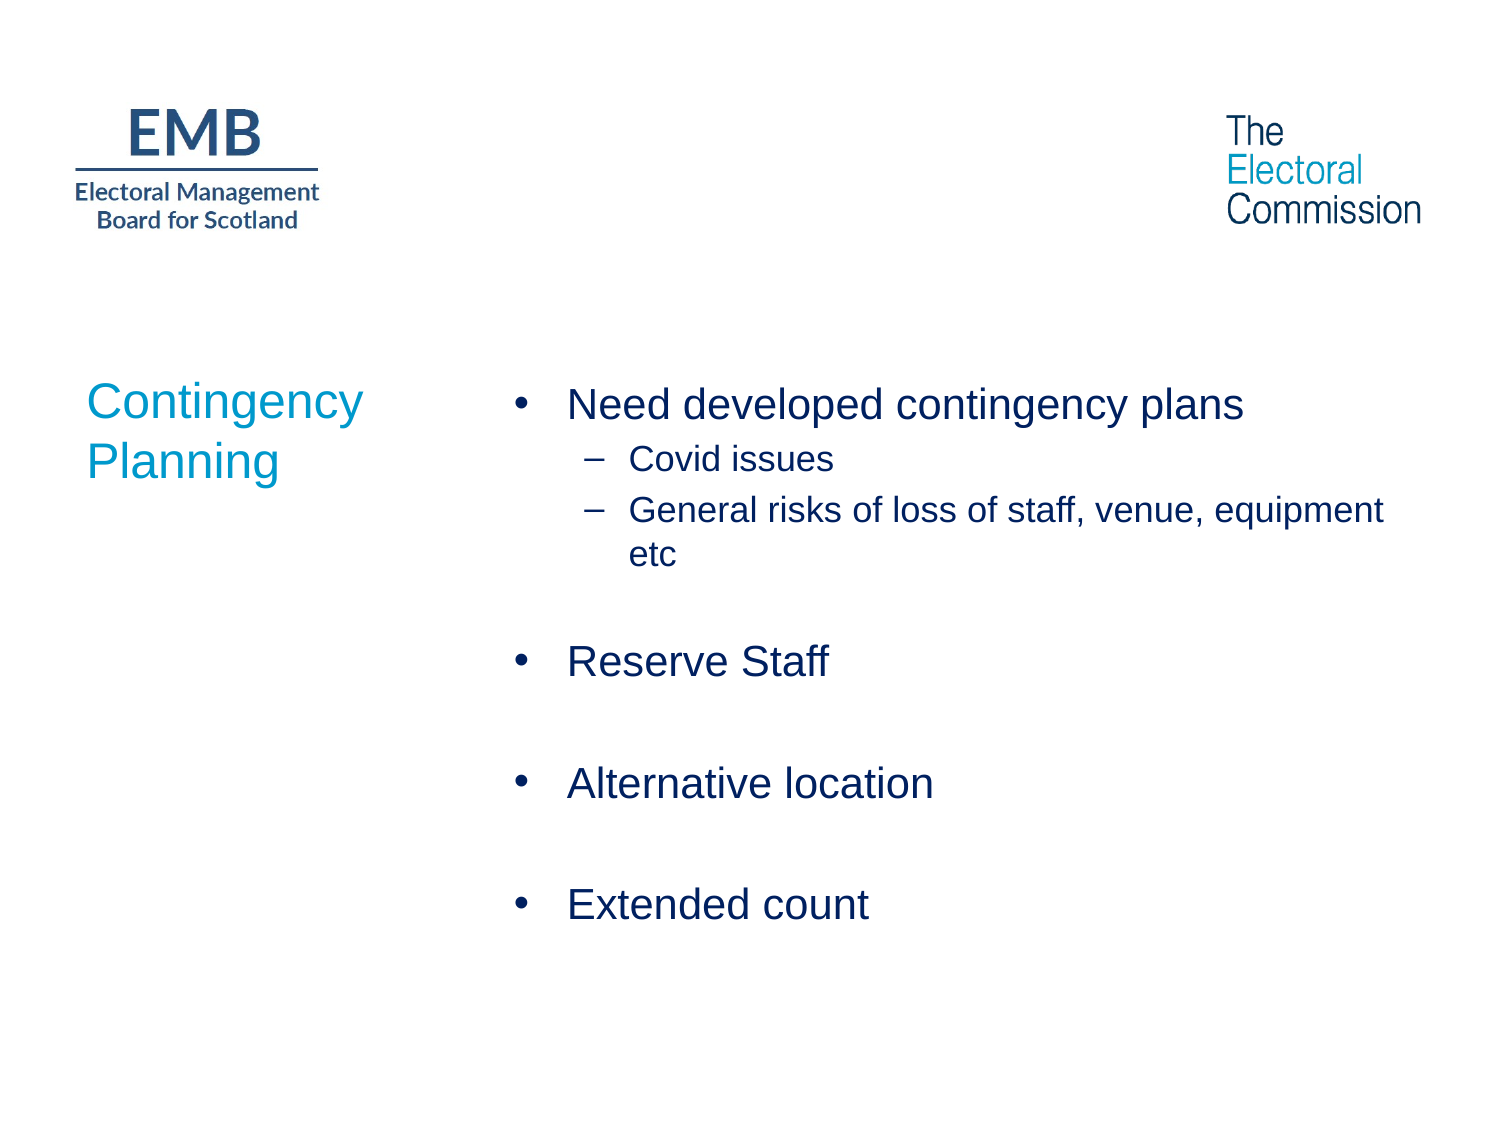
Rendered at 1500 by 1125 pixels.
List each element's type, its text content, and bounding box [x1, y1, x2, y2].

picture [1220, 109, 1425, 230]
text_box Need developed contingency plans Covid issues General risks of loss of staff, venue, equipment etc Reserve Staff Alternative location Extended count [498, 368, 1422, 939]
picture [62, 102, 329, 237]
text_box Contingency Planning [86, 368, 498, 894]
